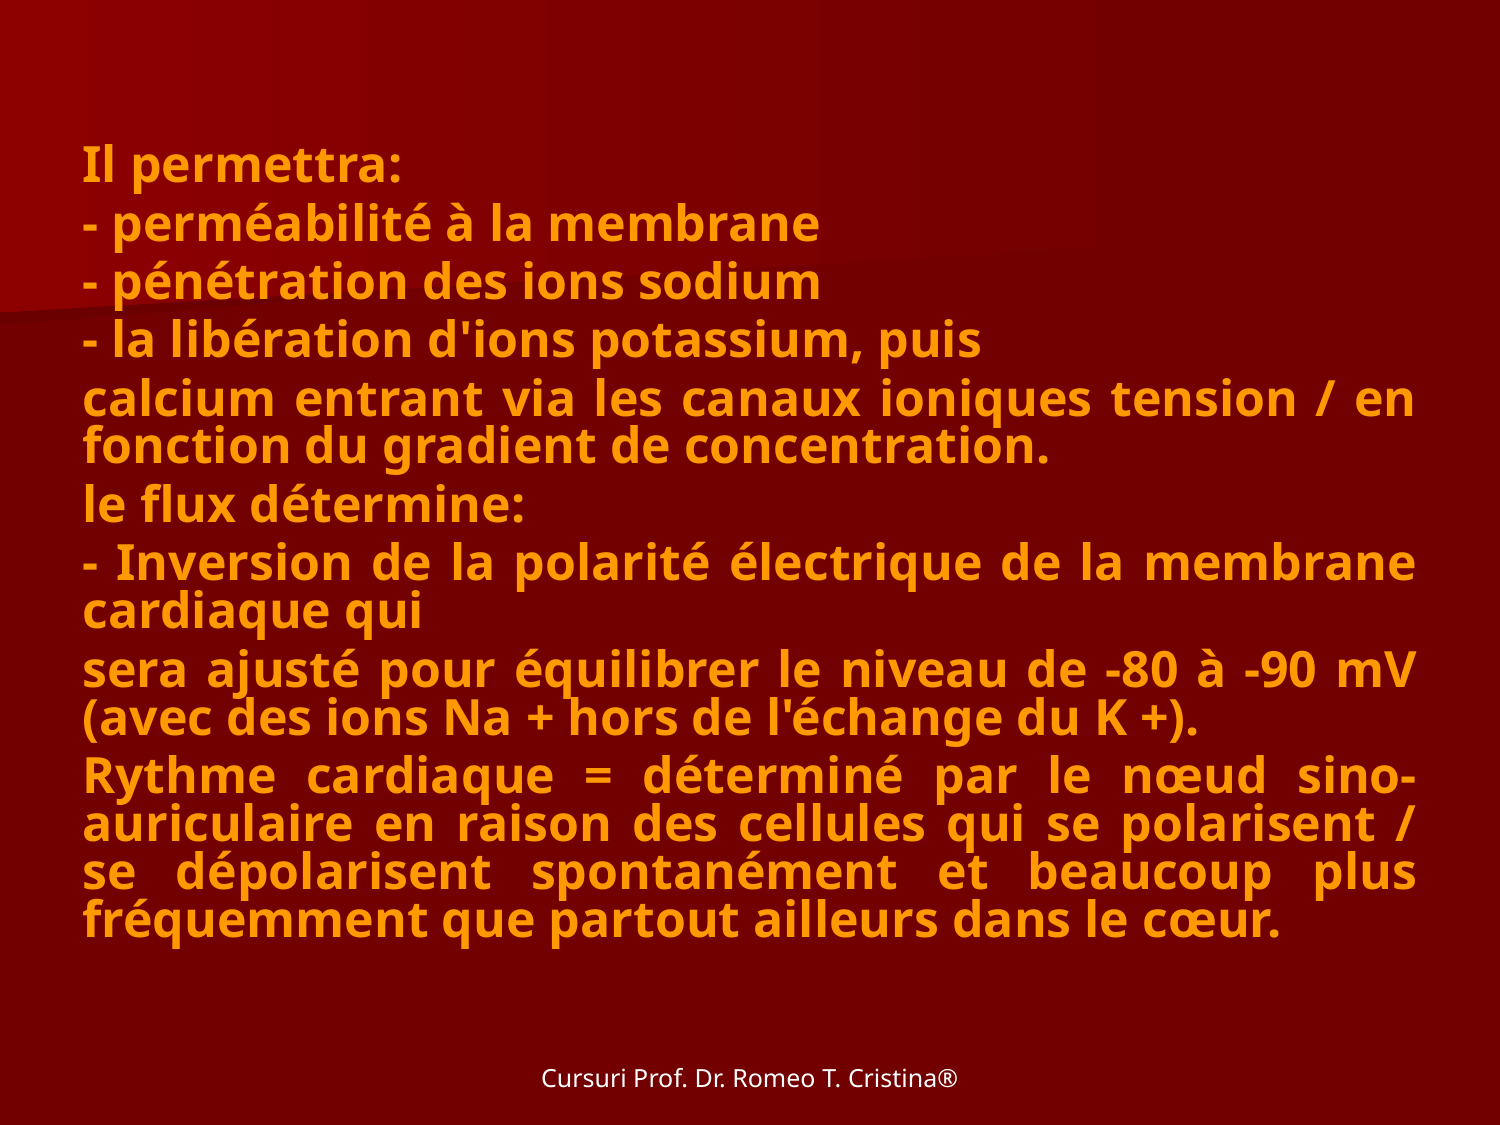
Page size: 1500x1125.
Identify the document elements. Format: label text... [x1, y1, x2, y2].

text_box Cursuri Prof. Dr. Romeo T. Cristina® [519, 1055, 980, 1100]
list Il permettra: - perméabilité à la membrane - pénétration des ions sodium - la libération d'ions potassium, puis calcium entrant via les canaux ioniques tension / en fonction du gradient de concentration. le flux détermine: - Inversion de la polarité électrique de la membrane cardiaque qui sera ajusté pour équilibrer le niveau de -80 à -90 mV (avec des ions Na + hors de l'échange du K +). Rythme cardiaque = déterminé par le nœud sino-auriculaire en raison des cellules qui se polarisent / se dépolarisent spontanément et beaucoup plus fréquemment que partout ailleurs dans le cœur. [74, 136, 1426, 989]
